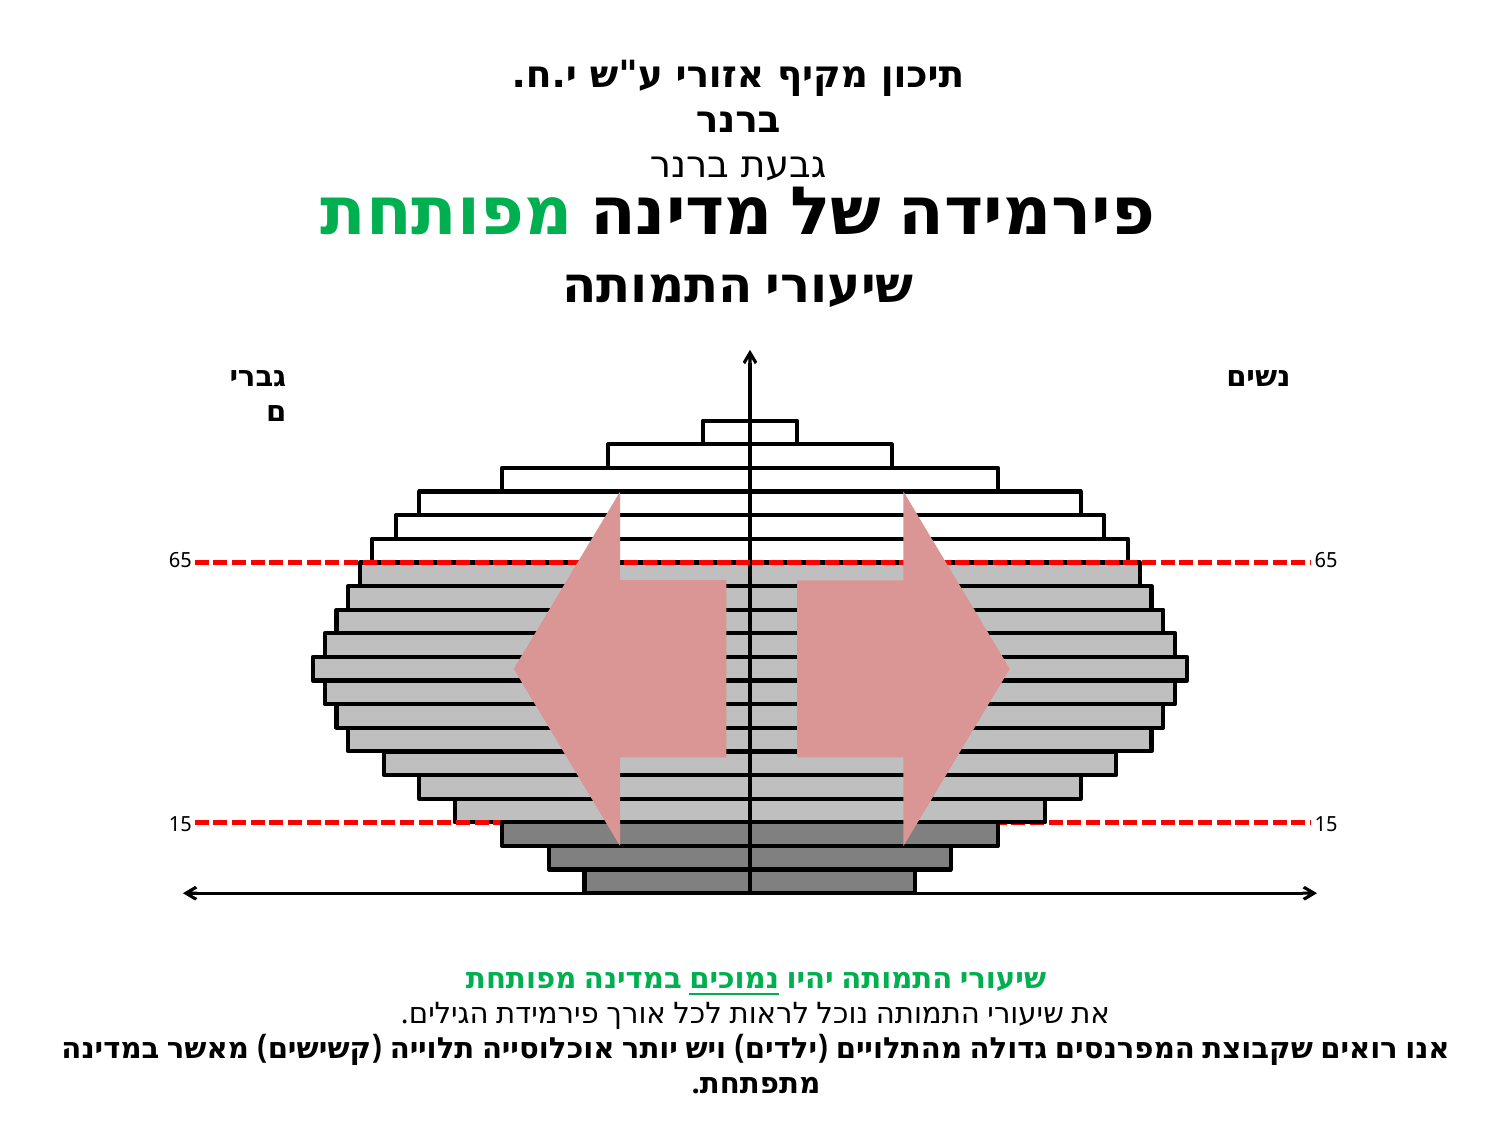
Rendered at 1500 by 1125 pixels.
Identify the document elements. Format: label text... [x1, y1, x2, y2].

text_box פירמידה של מדינה מפותחת [301, 160, 1176, 244]
text_box שיעורי התמותה [159, 244, 1317, 320]
text_box תיכון מקיף אזורי ע"ש י.ח. ברנר גבעת ברנר [478, 42, 998, 160]
text_box [701, 419, 745, 446]
text_box [754, 442, 894, 470]
text_box [754, 466, 1000, 490]
text_box גברים [194, 349, 302, 435]
text_box [606, 442, 745, 470]
text_box [754, 419, 799, 446]
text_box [41, 491, 1471, 1074]
text_box [500, 466, 745, 490]
text_box נשים [1198, 349, 1306, 400]
